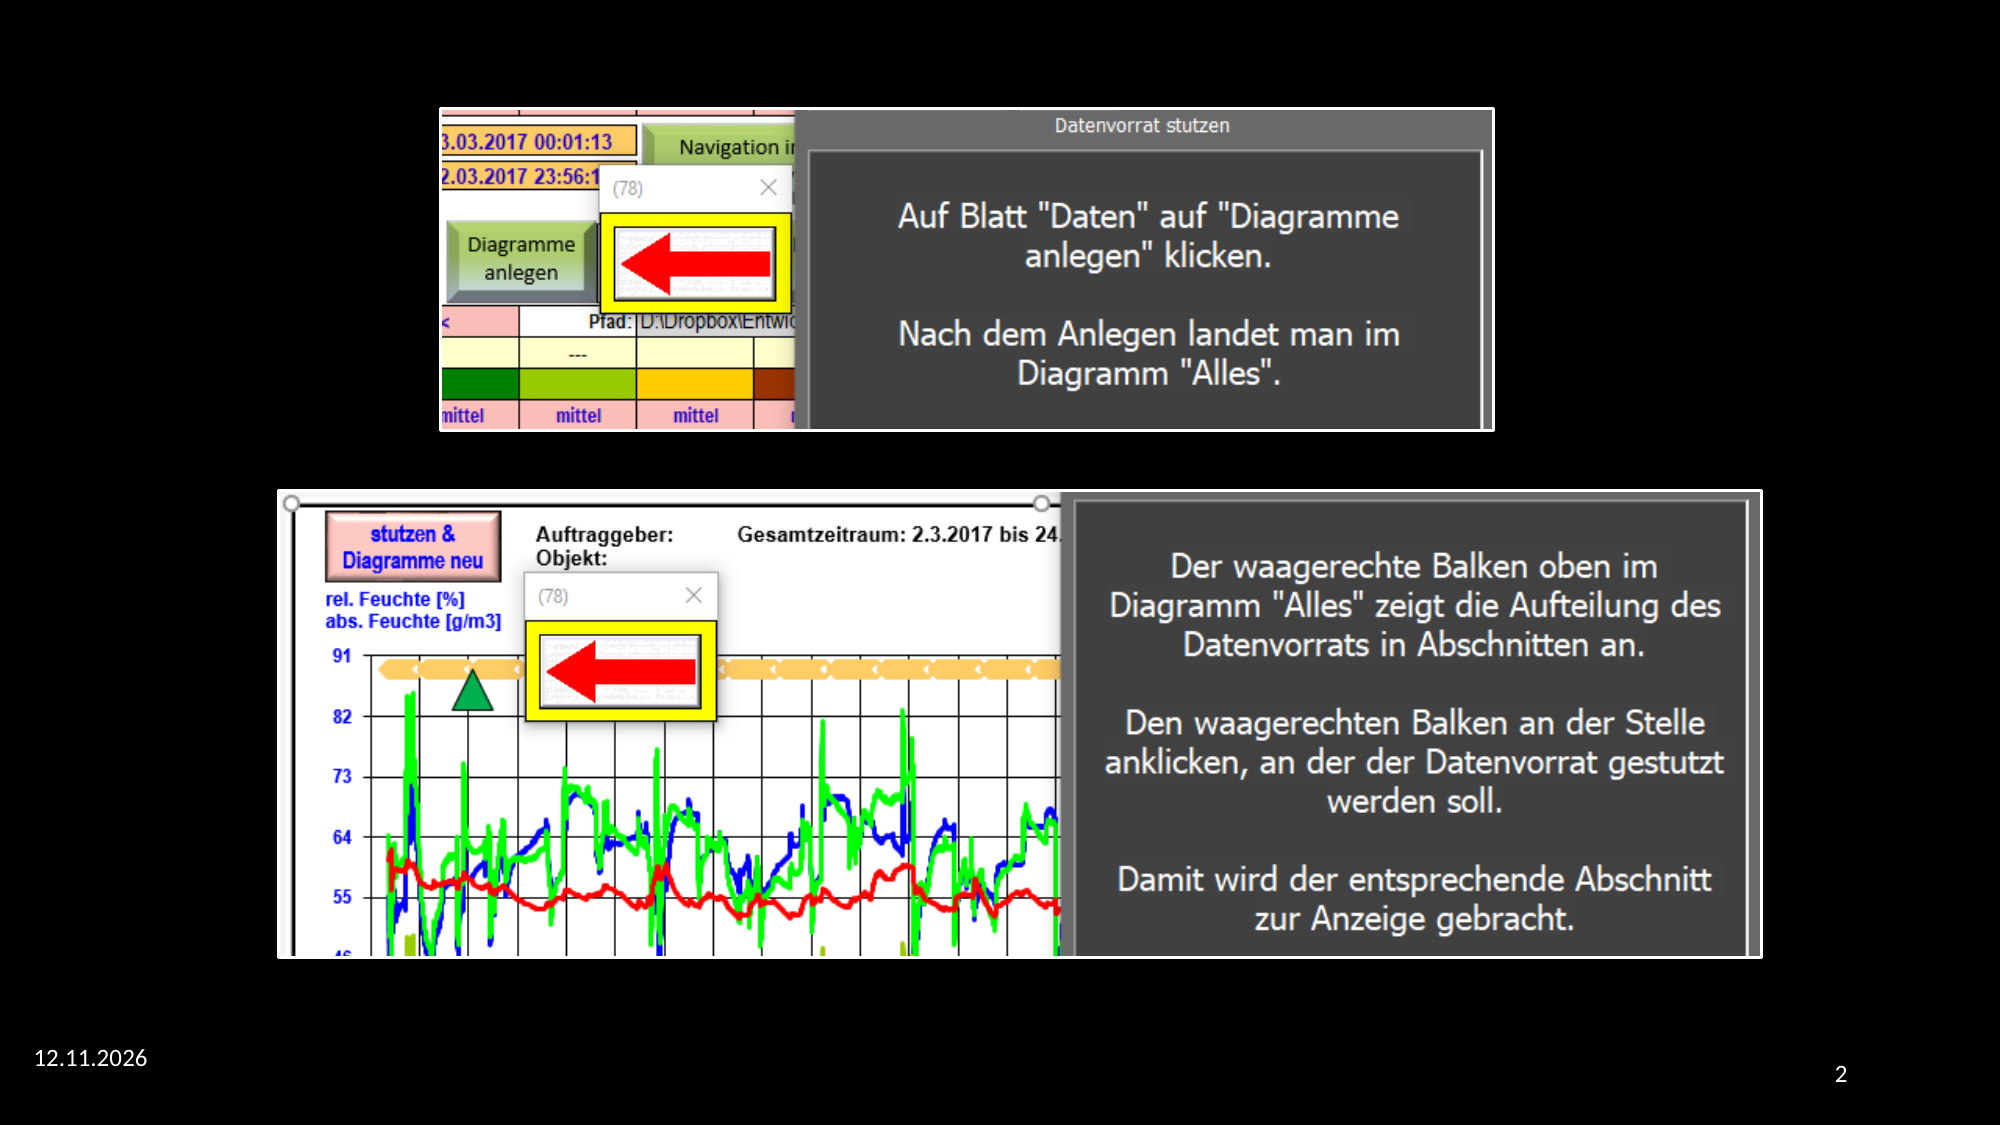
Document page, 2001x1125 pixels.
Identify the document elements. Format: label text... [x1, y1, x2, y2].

picture [280, 492, 1760, 957]
slide_number 2 [1412, 1042, 1863, 1103]
picture [441, 109, 1493, 429]
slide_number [18, 1026, 469, 1087]
